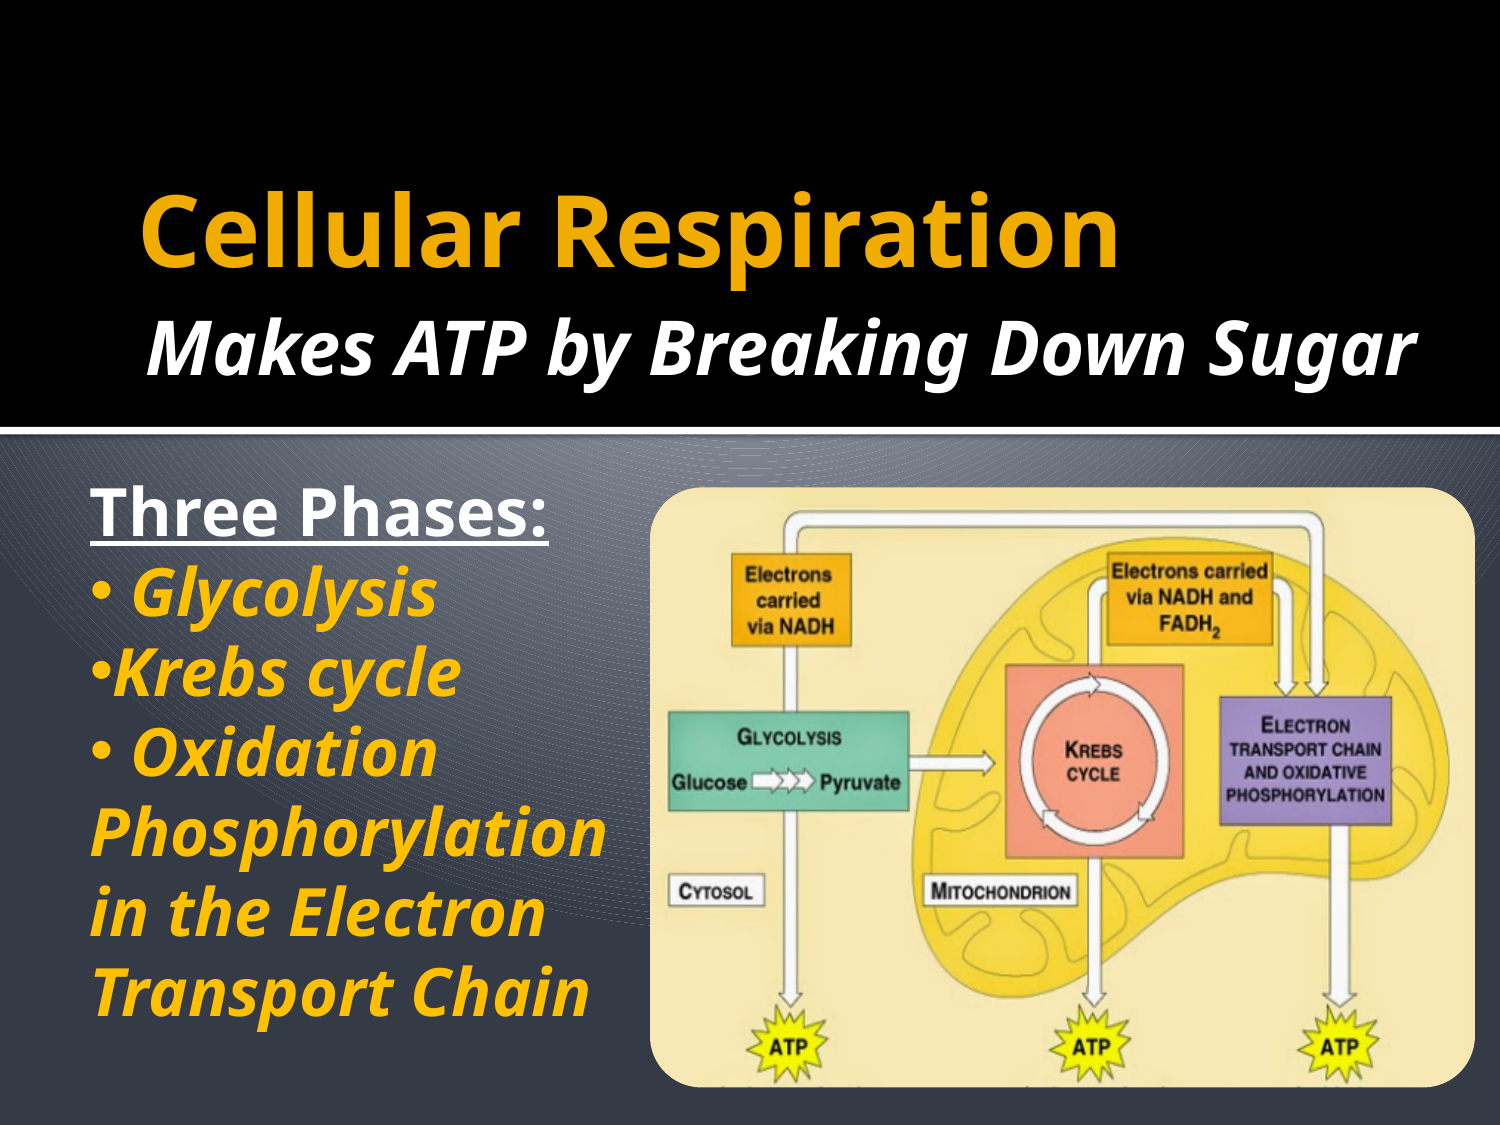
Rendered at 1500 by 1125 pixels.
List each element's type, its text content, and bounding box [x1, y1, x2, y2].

list Makes ATP by Breaking Down Sugar [121, 299, 1438, 413]
text_box [25, 0, 820, 283]
text_box Three Phases: Glycolysis Krebs cycle Oxidation Phosphorylation in the Electron Transport Chain [74, 462, 688, 1125]
picture [649, 487, 1475, 1088]
title Cellular Respiration [123, 19, 1438, 288]
